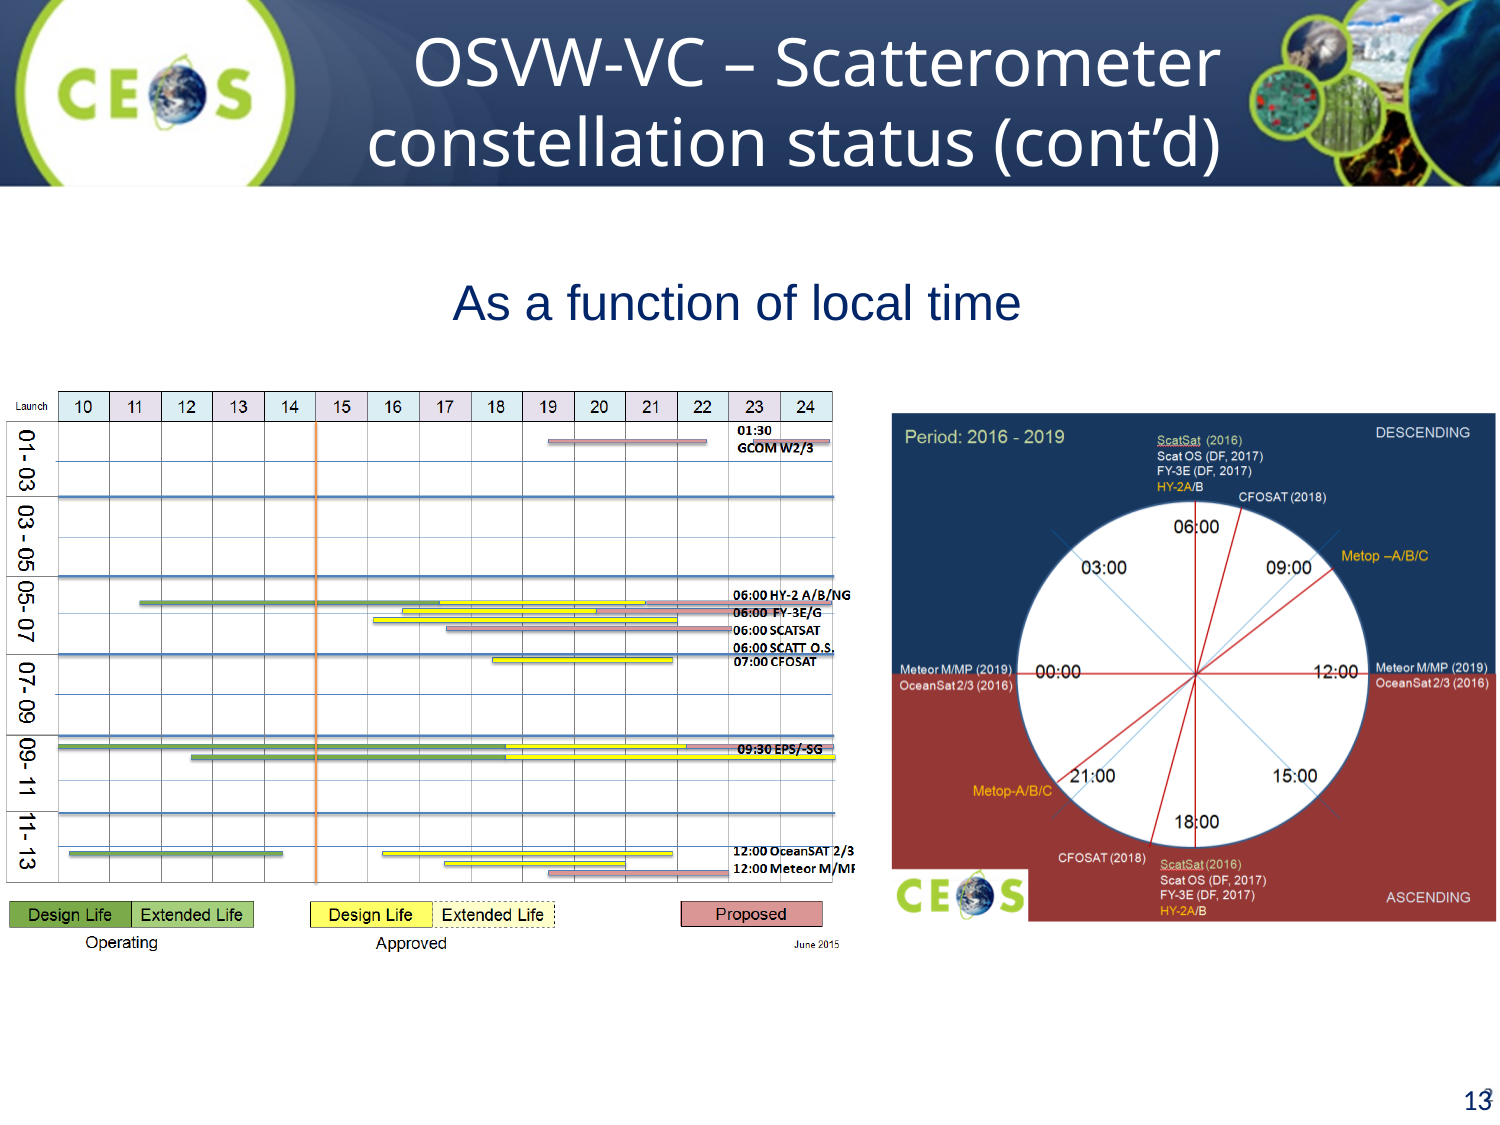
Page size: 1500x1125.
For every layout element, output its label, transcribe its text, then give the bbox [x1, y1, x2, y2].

text_box As a function of local time [300, 262, 1175, 338]
slide_number 13 [1186, 1073, 1500, 1125]
picture [0, 0, 1500, 1125]
title OSVW-VC – Scatterometer constellation status (cont’d) [300, 12, 1238, 175]
